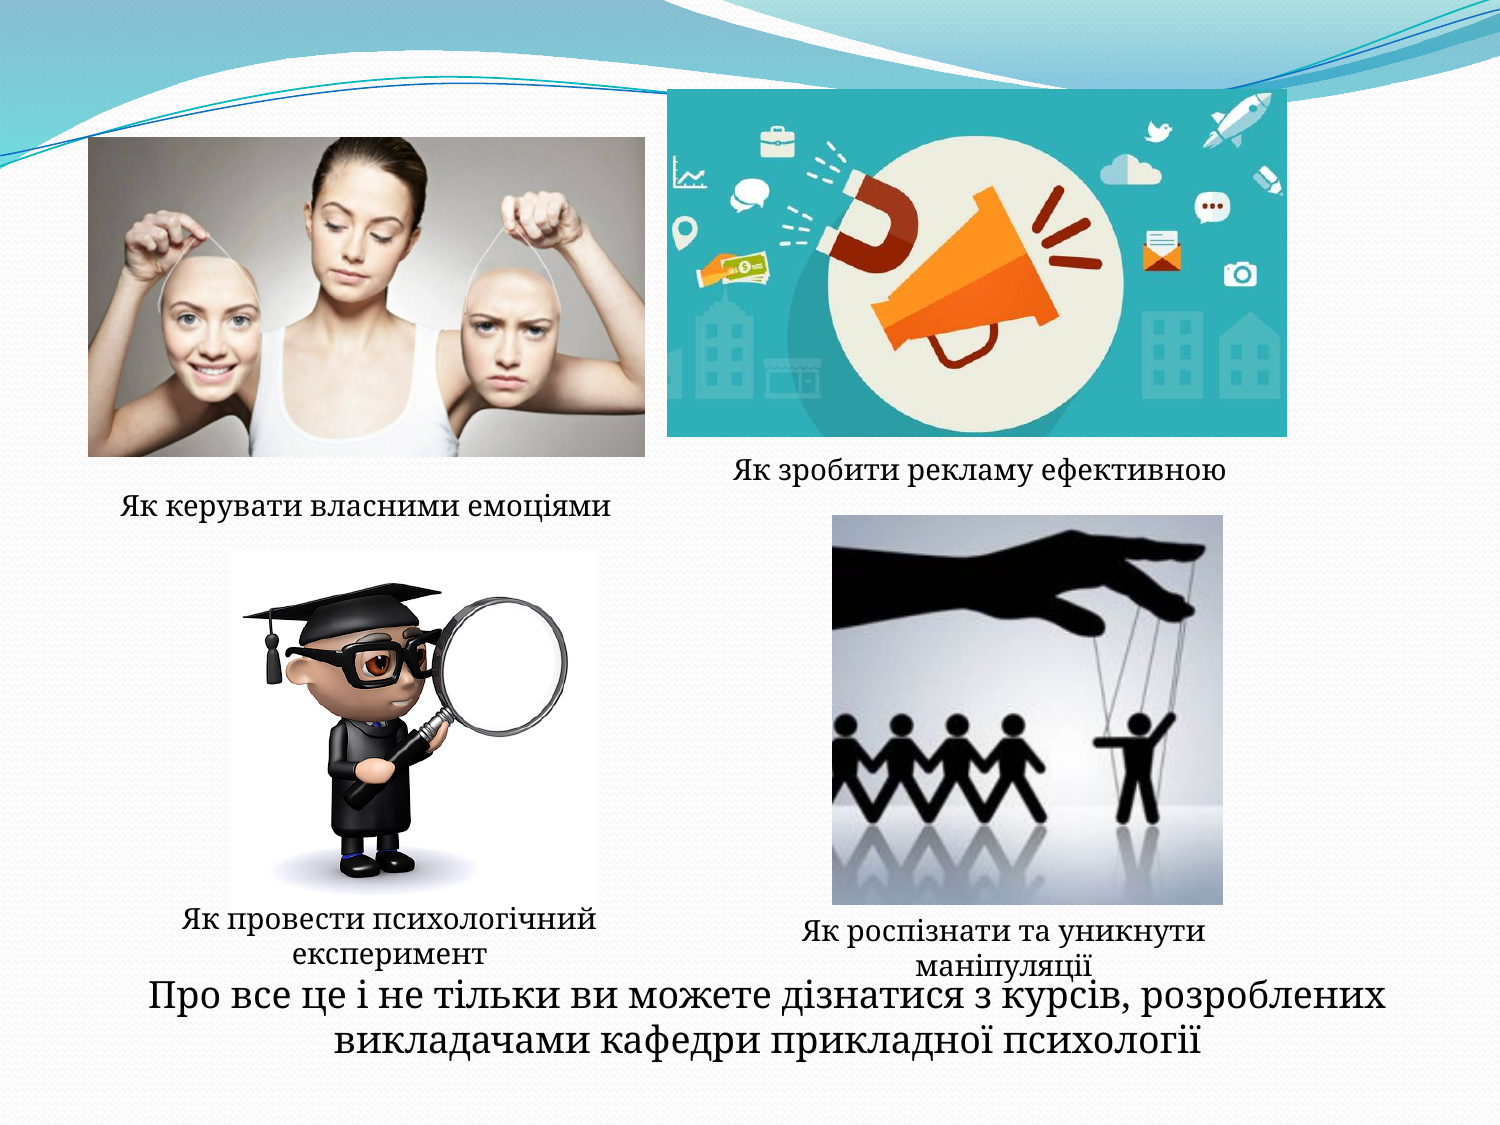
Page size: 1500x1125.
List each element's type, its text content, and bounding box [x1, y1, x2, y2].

text_box Про все це і не тільки ви можете дізнатися з курсів, розроблених викладачами кафедри прикладної психології [88, 964, 1447, 1069]
text_box Як провести психологічний експеримент [100, 893, 680, 964]
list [88, 136, 646, 457]
picture [229, 550, 597, 918]
text_box Як зробити рекламу ефективною [690, 450, 1270, 494]
picture [832, 514, 1223, 906]
text_box Як керувати власними емоціями [76, 479, 656, 530]
picture [667, 89, 1288, 438]
text_box Як роспізнати та уникнути маніпуляції [714, 905, 1294, 964]
